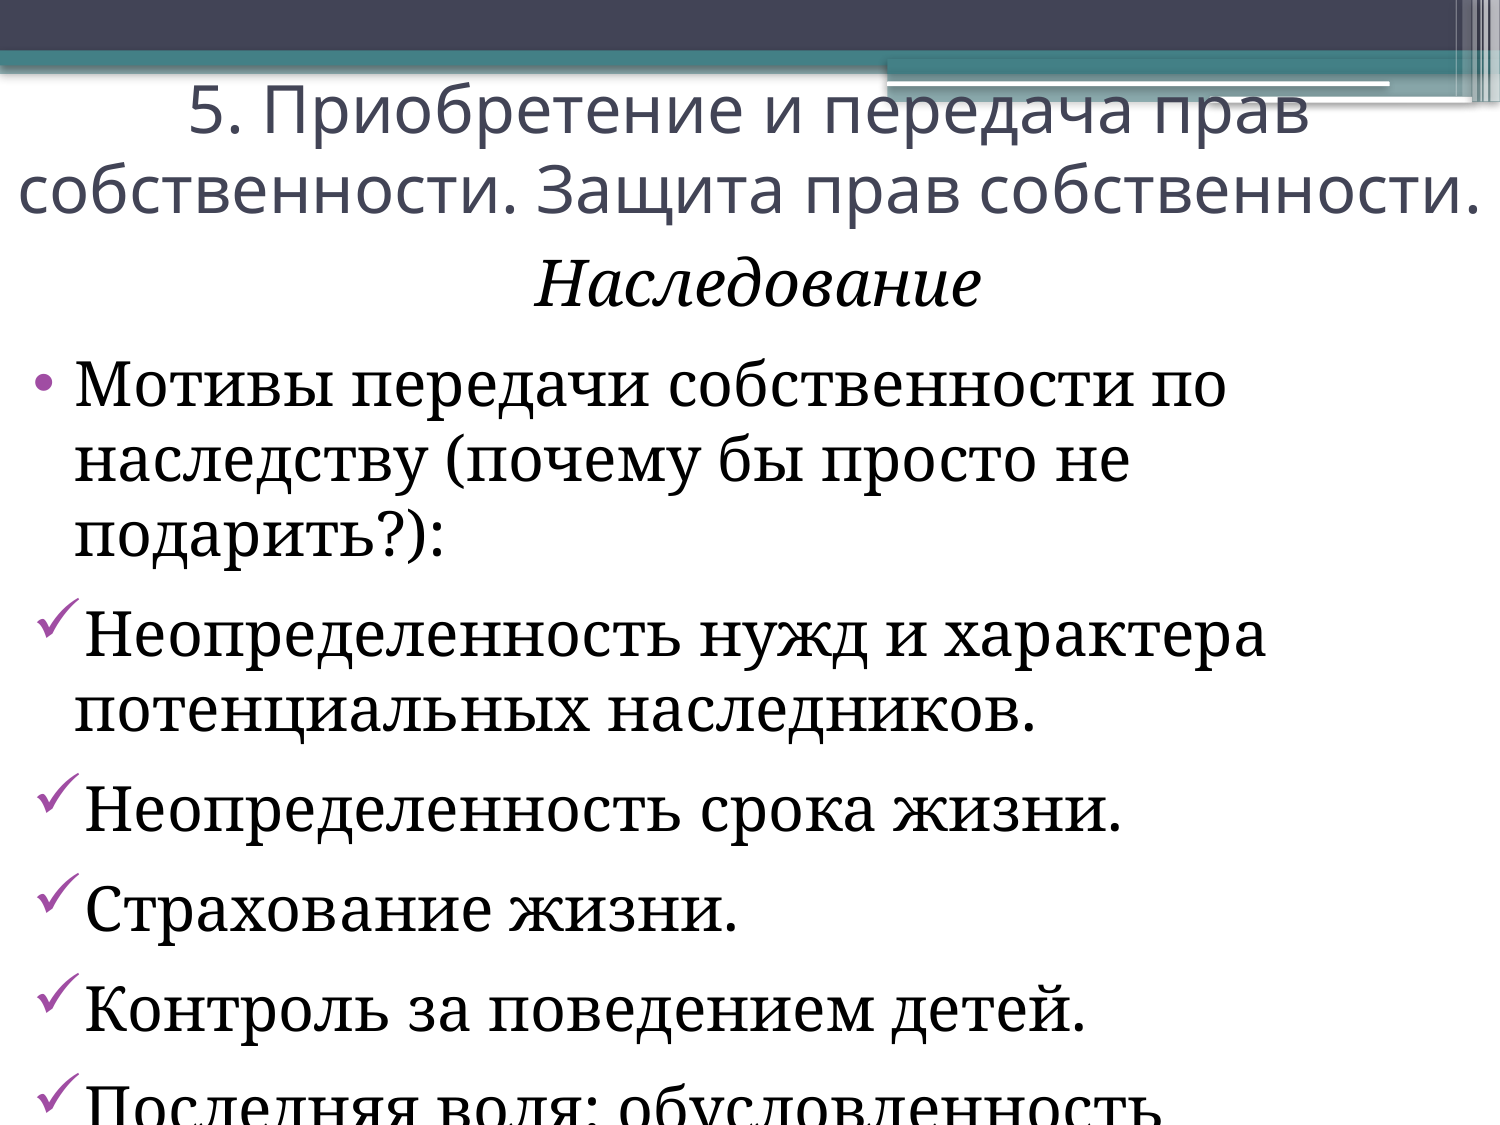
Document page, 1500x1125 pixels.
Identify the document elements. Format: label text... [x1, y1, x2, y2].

title 5. Приобретение и передача прав собственности. Защита прав собственности. [0, 59, 1500, 235]
list Наследование Мотивы передачи собственности по наследству (почему бы просто не подарить?): Неопределенность нужд и характера потенциальных наследников. Неопределенность срока жизни. Страхование жизни. Контроль за поведением детей. Последняя воля: обусловленность наследства. [0, 235, 1500, 1091]
